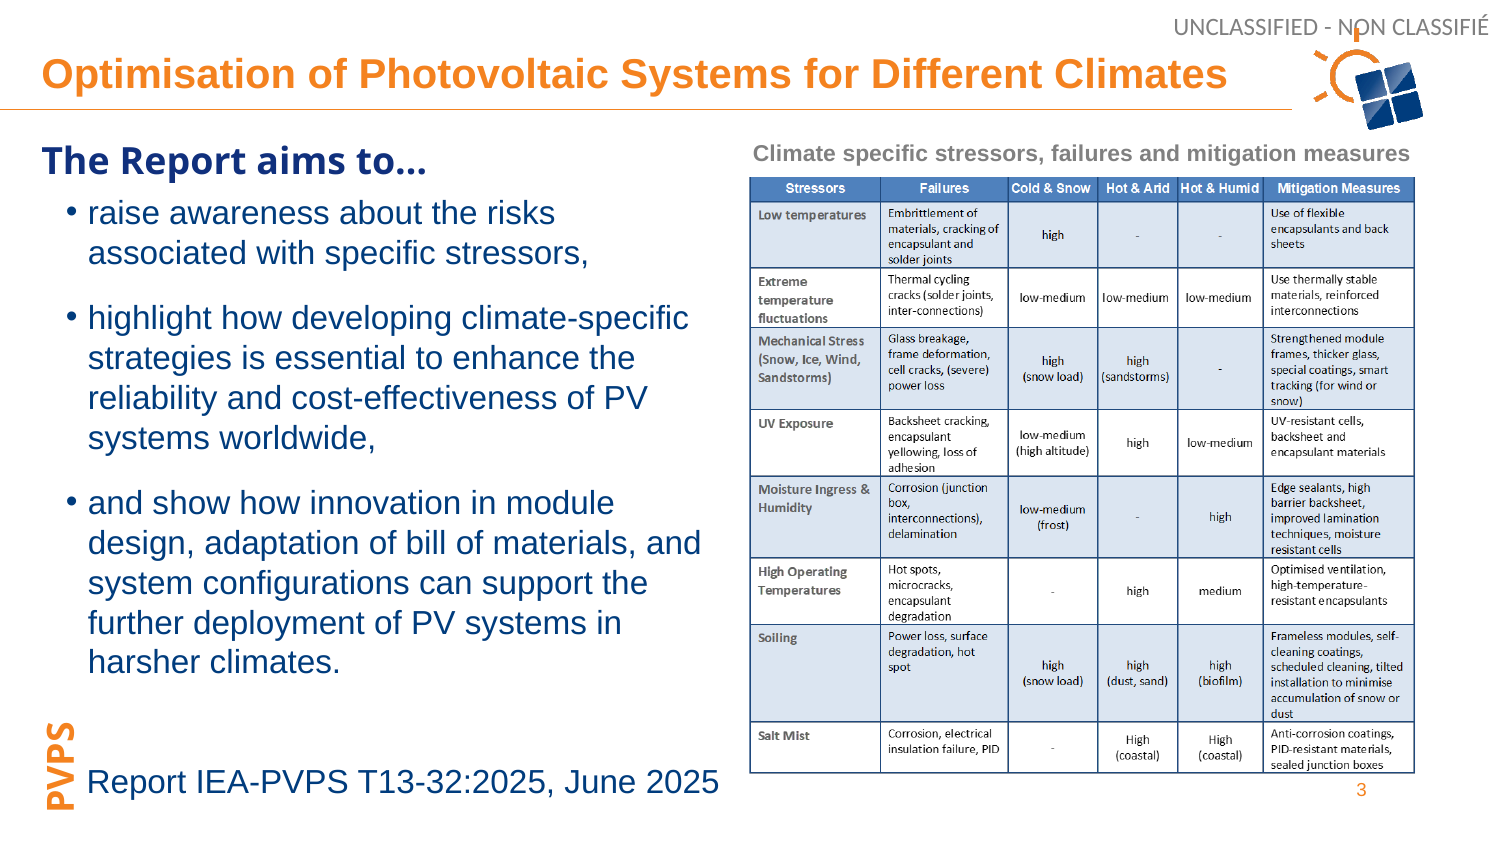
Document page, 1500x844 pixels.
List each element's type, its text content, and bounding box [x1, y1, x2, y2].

picture [1313, 28, 1423, 130]
text_box Climate specific stressors, failures and mitigation measures [730, 131, 1462, 170]
text_box Report IEA-PVPS T13-32:2025, June 2025 [71, 753, 1017, 808]
picture [749, 177, 1418, 781]
list The Report aims to… [19, 129, 599, 225]
text_box Optimisation of Photovoltaic Systems for Different Climates [41, 38, 1304, 123]
text_box raise awareness about the risks associated with specific stressors, highlight how developing climate-specific strategies is essential to enhance the reliability and cost-effectiveness of PV systems worldwide, and show how innovation in module design, adaptation of bill of materials, and system configurations can support the further deployment of PV systems in harsher climates. [43, 184, 721, 723]
